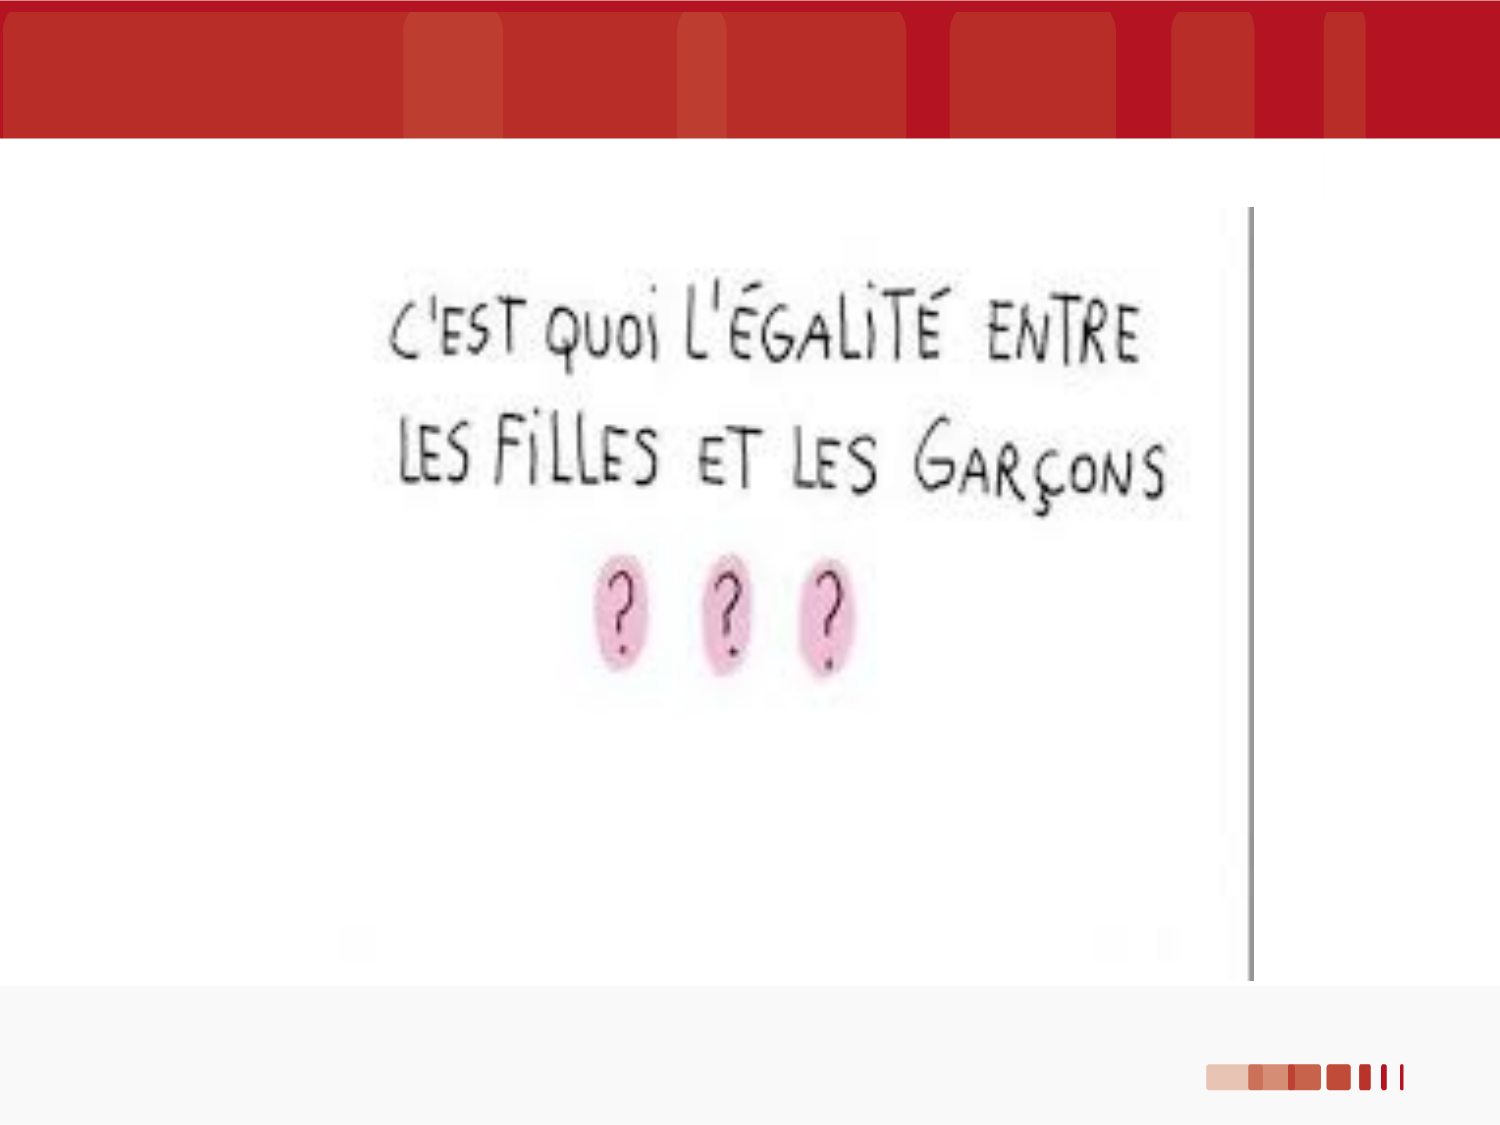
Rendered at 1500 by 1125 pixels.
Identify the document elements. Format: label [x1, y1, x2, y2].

list [249, 207, 1254, 981]
picture [0, 0, 1500, 1125]
